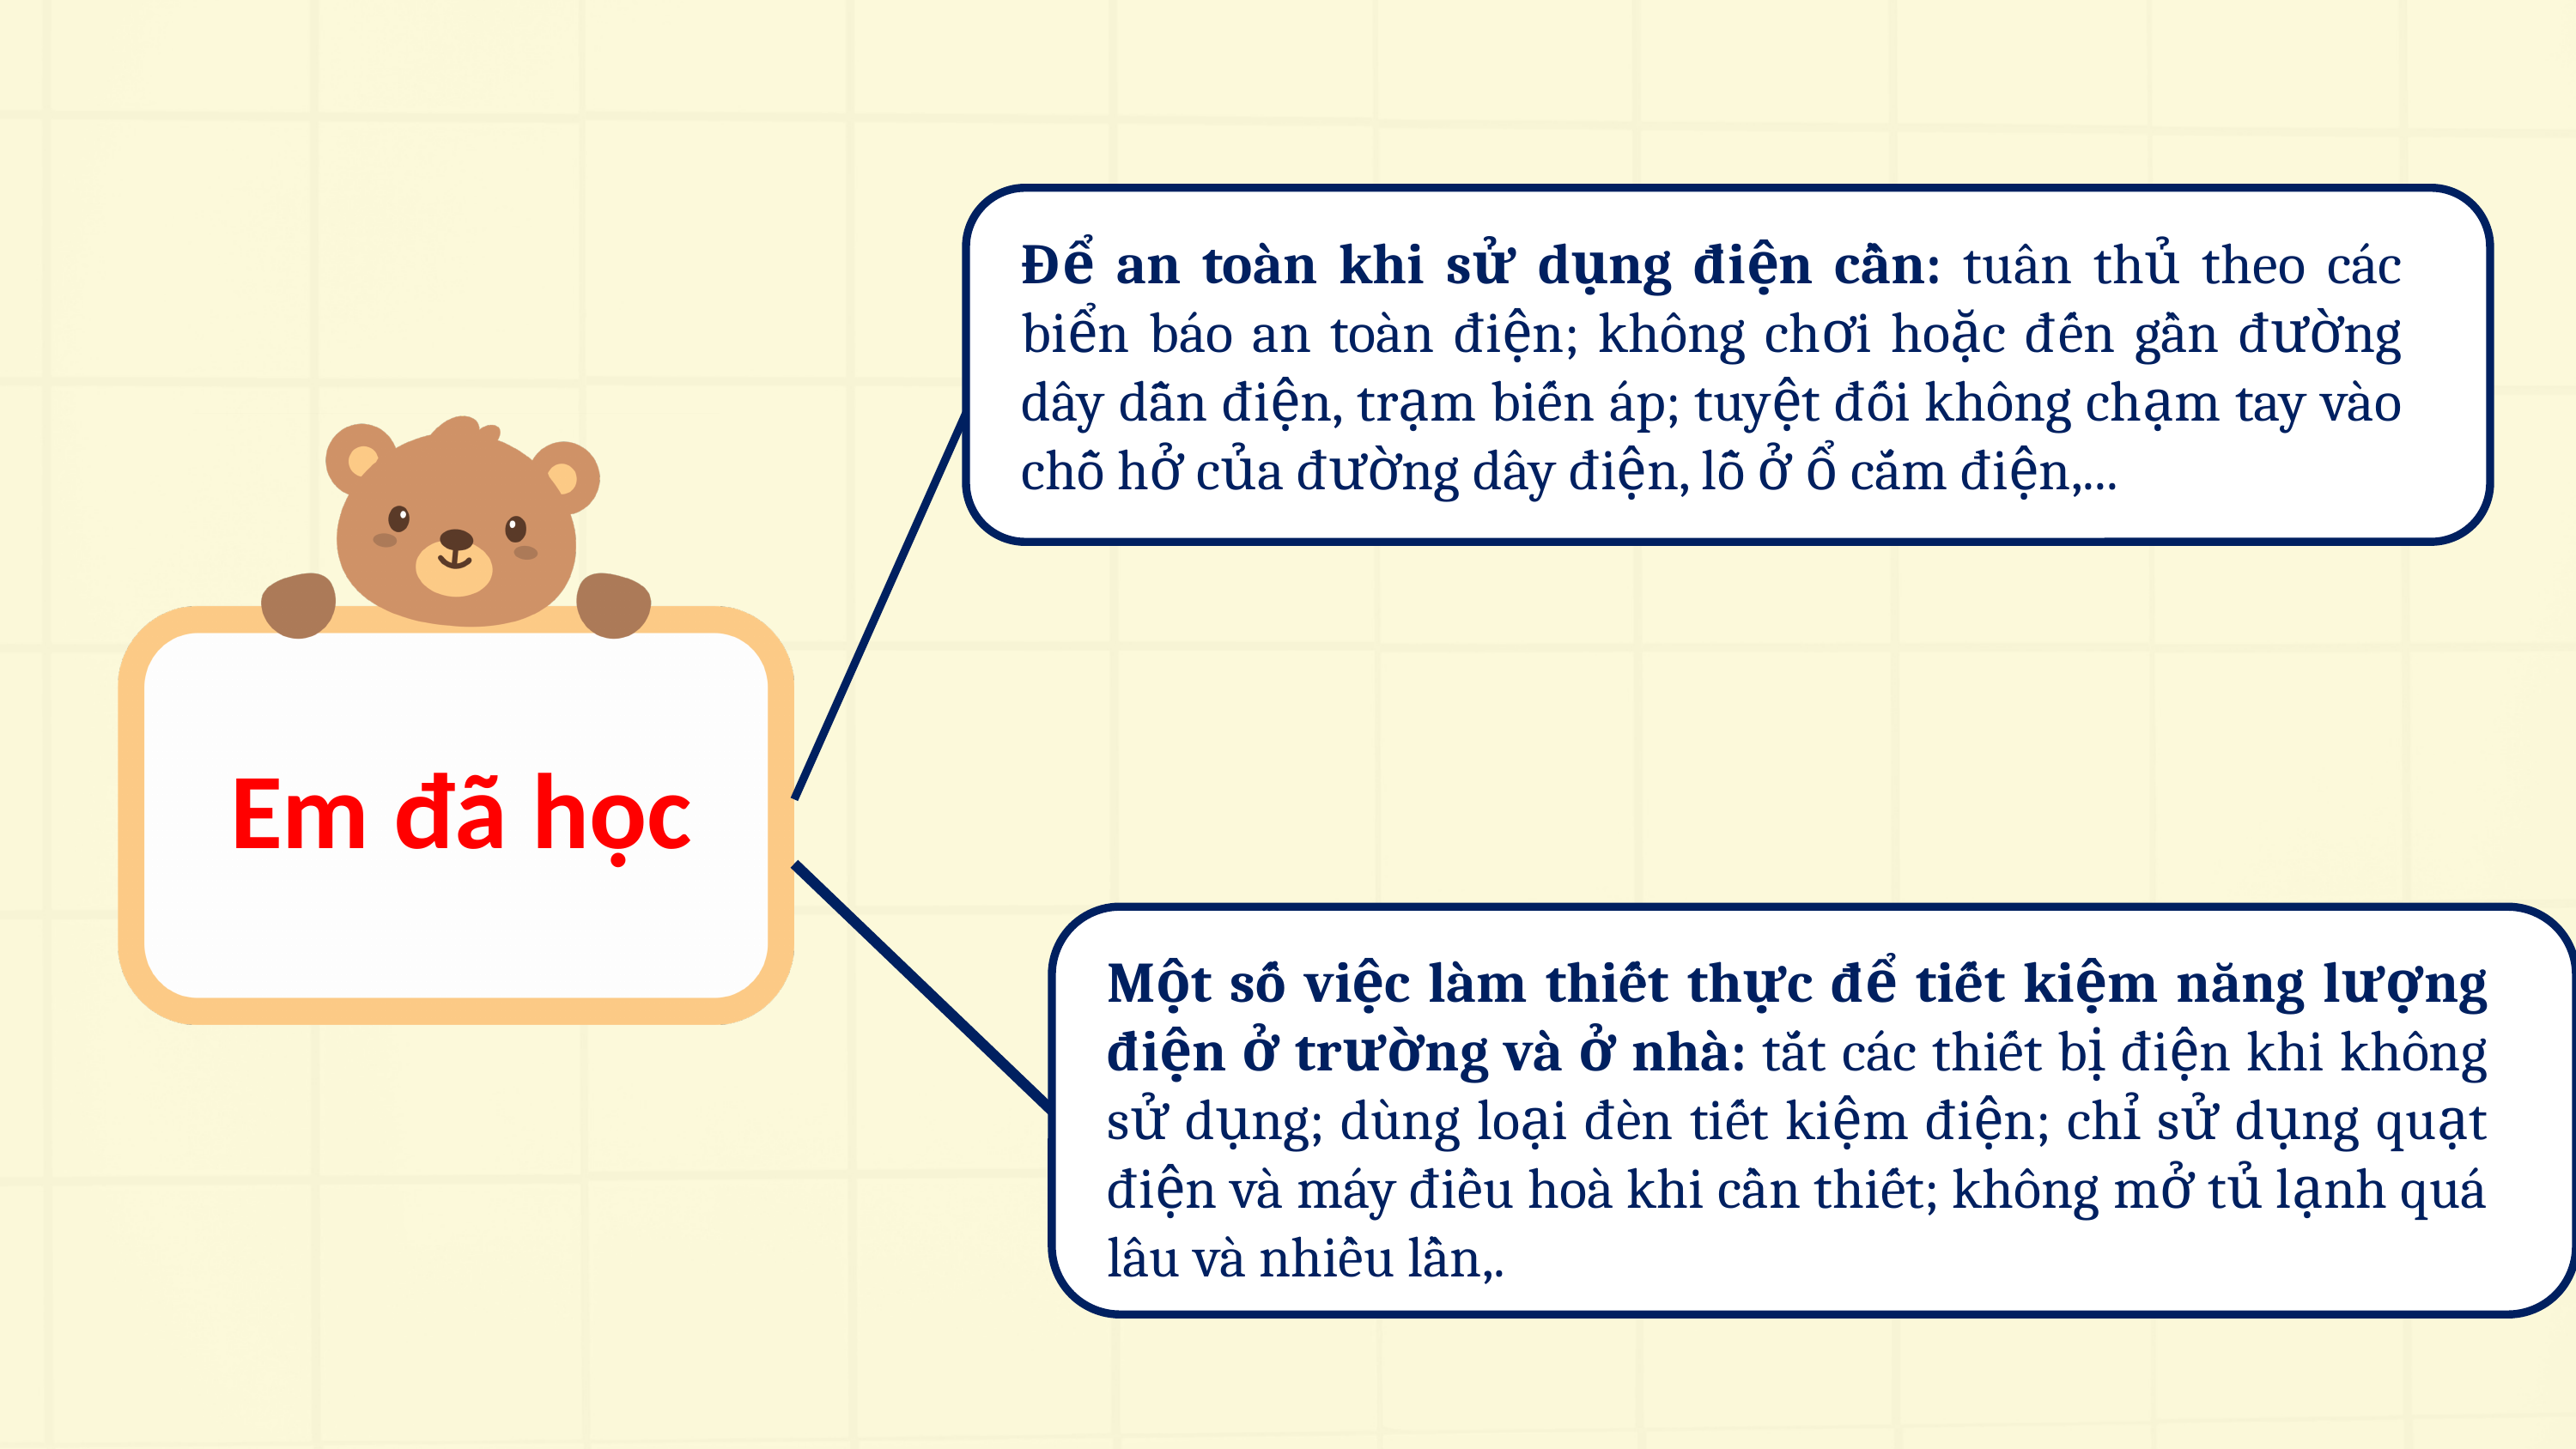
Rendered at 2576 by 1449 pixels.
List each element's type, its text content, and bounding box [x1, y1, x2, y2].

text_box [963, 185, 2493, 544]
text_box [793, 412, 967, 800]
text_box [793, 863, 1053, 1111]
text_box Để an toàn khi sử dụng điện cần: tuân thủ theo các biển báo an toàn điện; không chơi hoặc đến gần đường dây dẫn điện, trạm biến áp; tuyệt đối không chạm tay vào chỗ hở của đường dây điện, lỗ ở ổ cắm điện,... [1008, 220, 2415, 507]
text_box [118, 412, 795, 1025]
text_box [0, 0, 2576, 1449]
text_box [1049, 905, 2576, 1317]
text_box Một số việc làm thiết thực để tiết kiệm năng lượng điện ở trường và ở nhà: tắt các thiết bị điện khi không sử dụng; dùng loại đèn tiết kiệm điện; chỉ sử dụng quạt điện và máy điều hoà khi cần thiết; không mở tủ lạnh quá lâu và nhiều lần,. [1094, 938, 2501, 1295]
